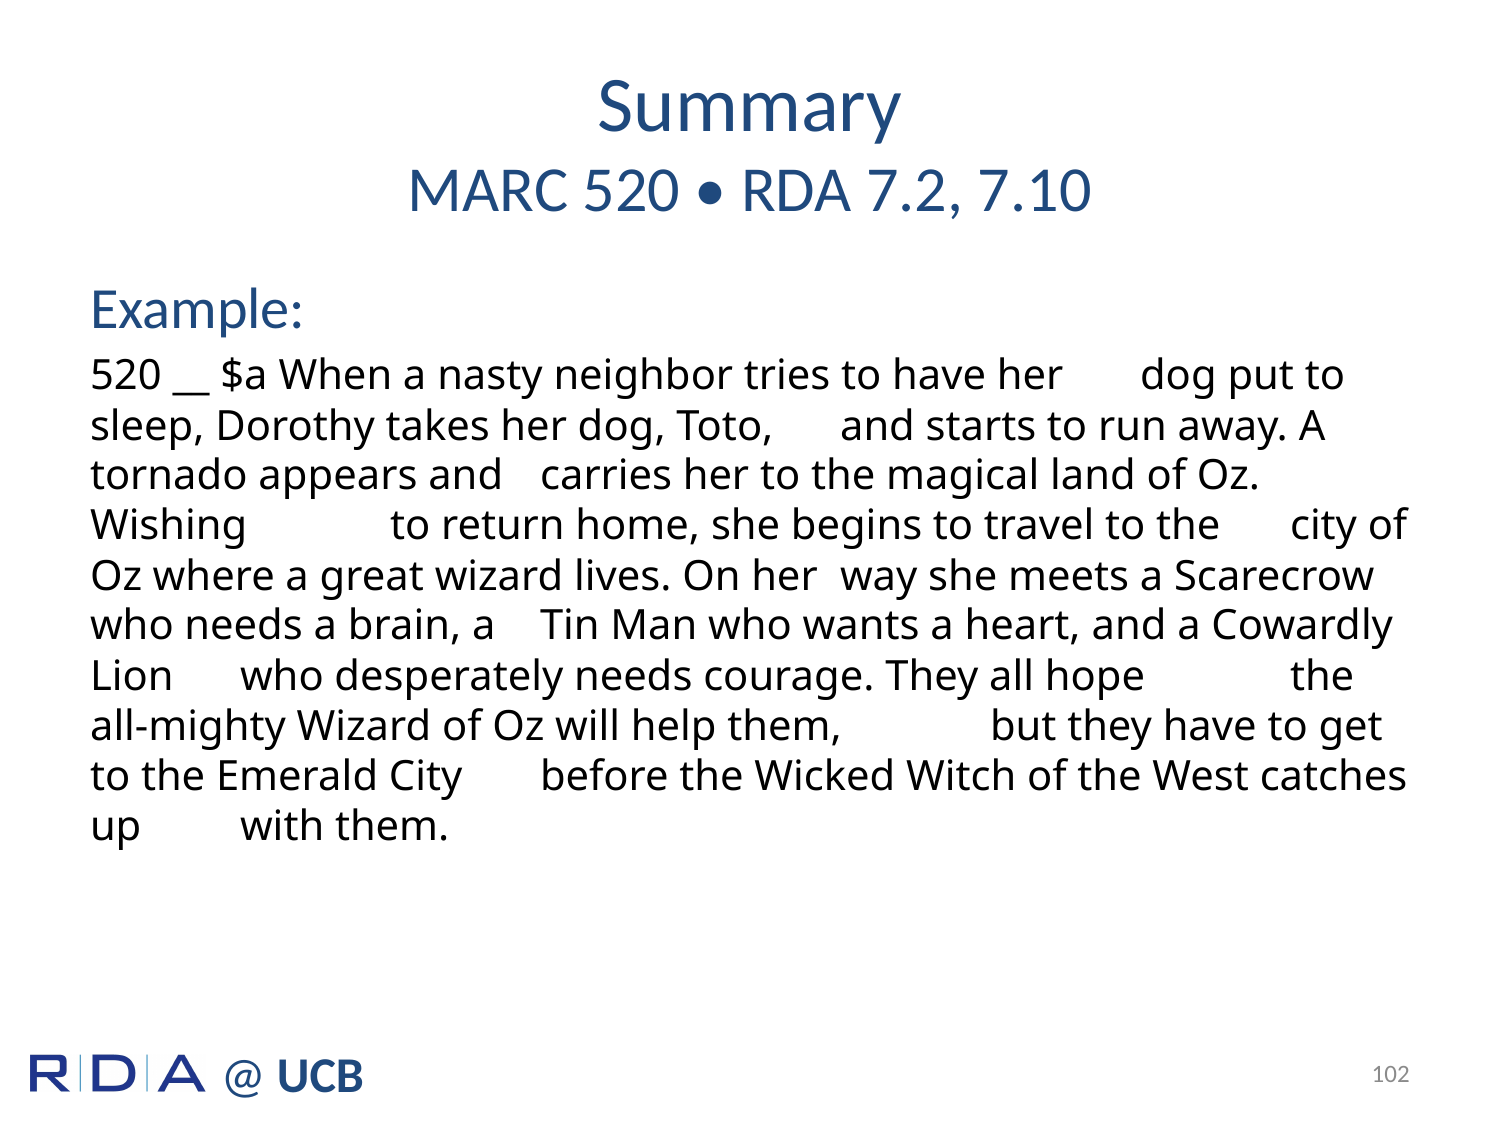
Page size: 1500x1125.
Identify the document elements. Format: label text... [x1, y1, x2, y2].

slide_number 102 [1074, 1042, 1425, 1103]
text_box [29, 1034, 381, 1111]
title Summary MARC 520 • RDA 7.2, 7.10 [75, 45, 1425, 233]
list Example: 520 __ $a When a nasty neighbor tries to have her dog put to sleep, Dorothy takes her dog, Toto, and starts to run away. A tornado appears and carries her to the magical land of Oz. Wishing to return home, she begins to travel to the city of Oz where a great wizard lives. On her way she meets a Scarecrow who needs a brain, a Tin Man who wants a heart, and a Cowardly Lion who desperately needs courage. They all hope the all-mighty Wizard of Oz will help them, but they have to get to the Emerald City before the Wicked Witch of the West catches up with them. [75, 262, 1425, 1005]
